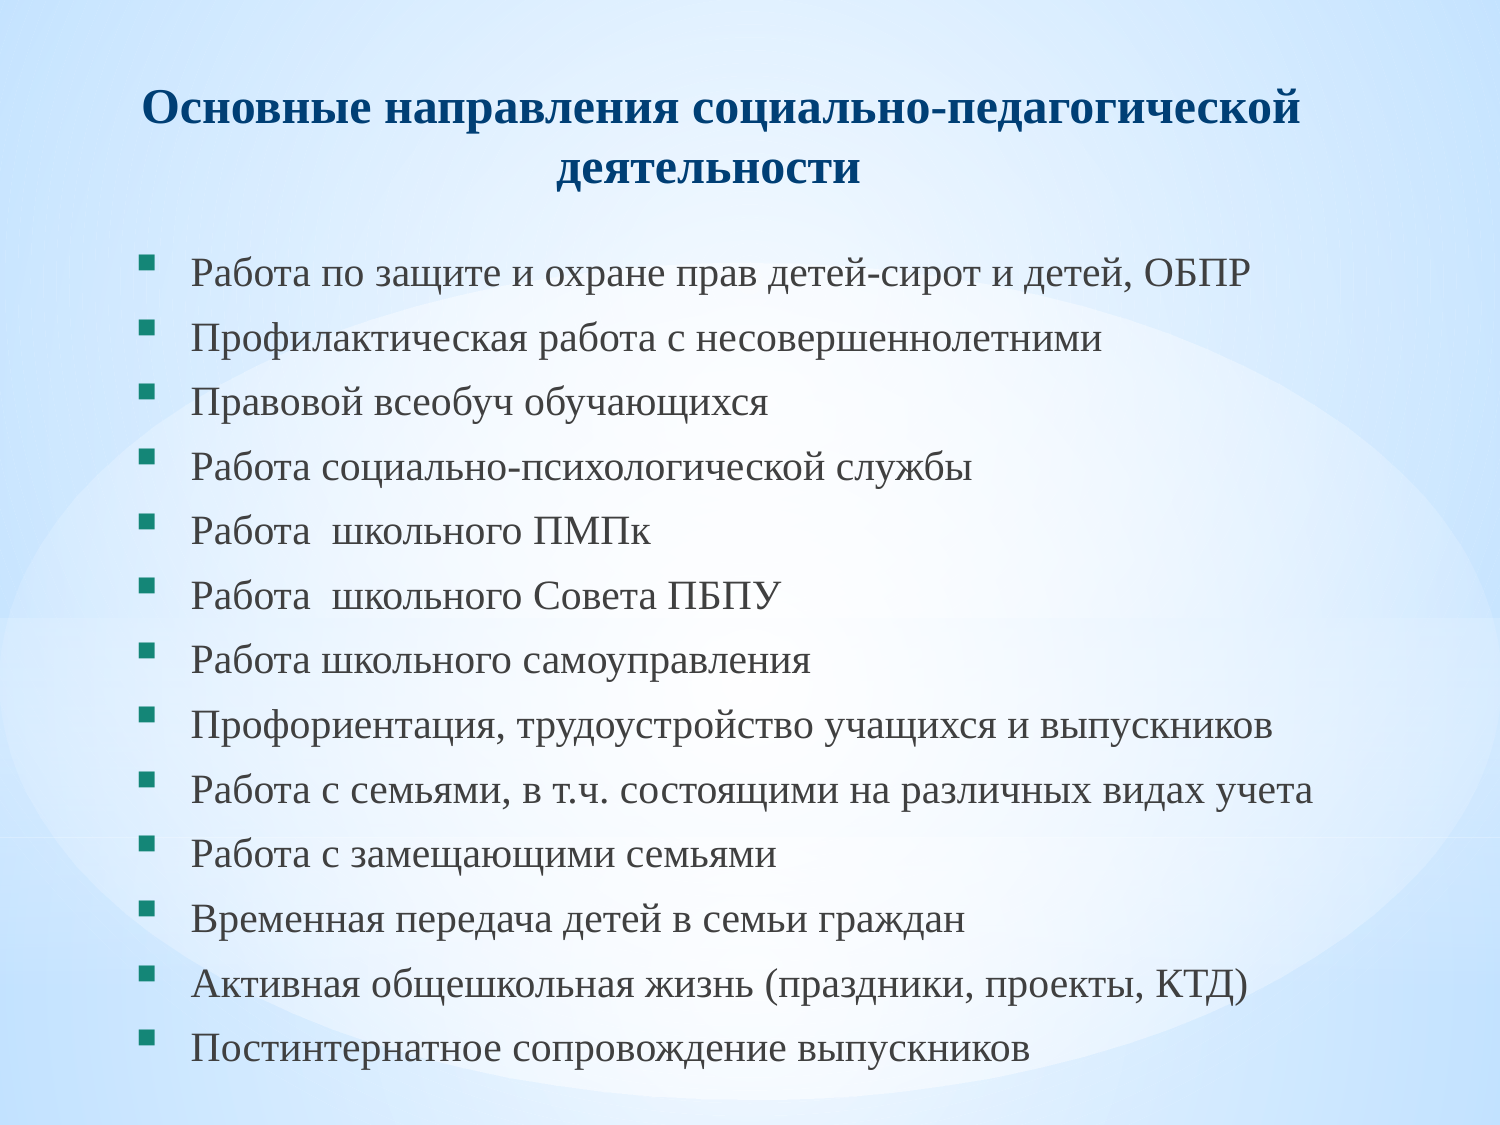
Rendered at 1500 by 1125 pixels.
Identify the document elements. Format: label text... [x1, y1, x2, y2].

text_box Работа по защите и охране прав детей-сирот и детей, ОБПР Профилактическая работа с несовершеннолетними Правовой всеобуч обучающихся Работа социально-психологической службы Работа школьного ПМПк Работа школьного Совета ПБПУ Работа школьного самоуправления Профориентация, трудоустройство учащихся и выпускников Работа с семьями, в т.ч. состоящими на различных видах учета Работа с замещающими семьями Временная передача детей в семьи граждан Активная общешкольная жизнь (праздники, проекты, КТД) Постинтернатное сопровождение выпускников [112, 172, 1396, 1125]
text_box Основные направления социально-педагогической деятельности [64, 66, 1353, 382]
